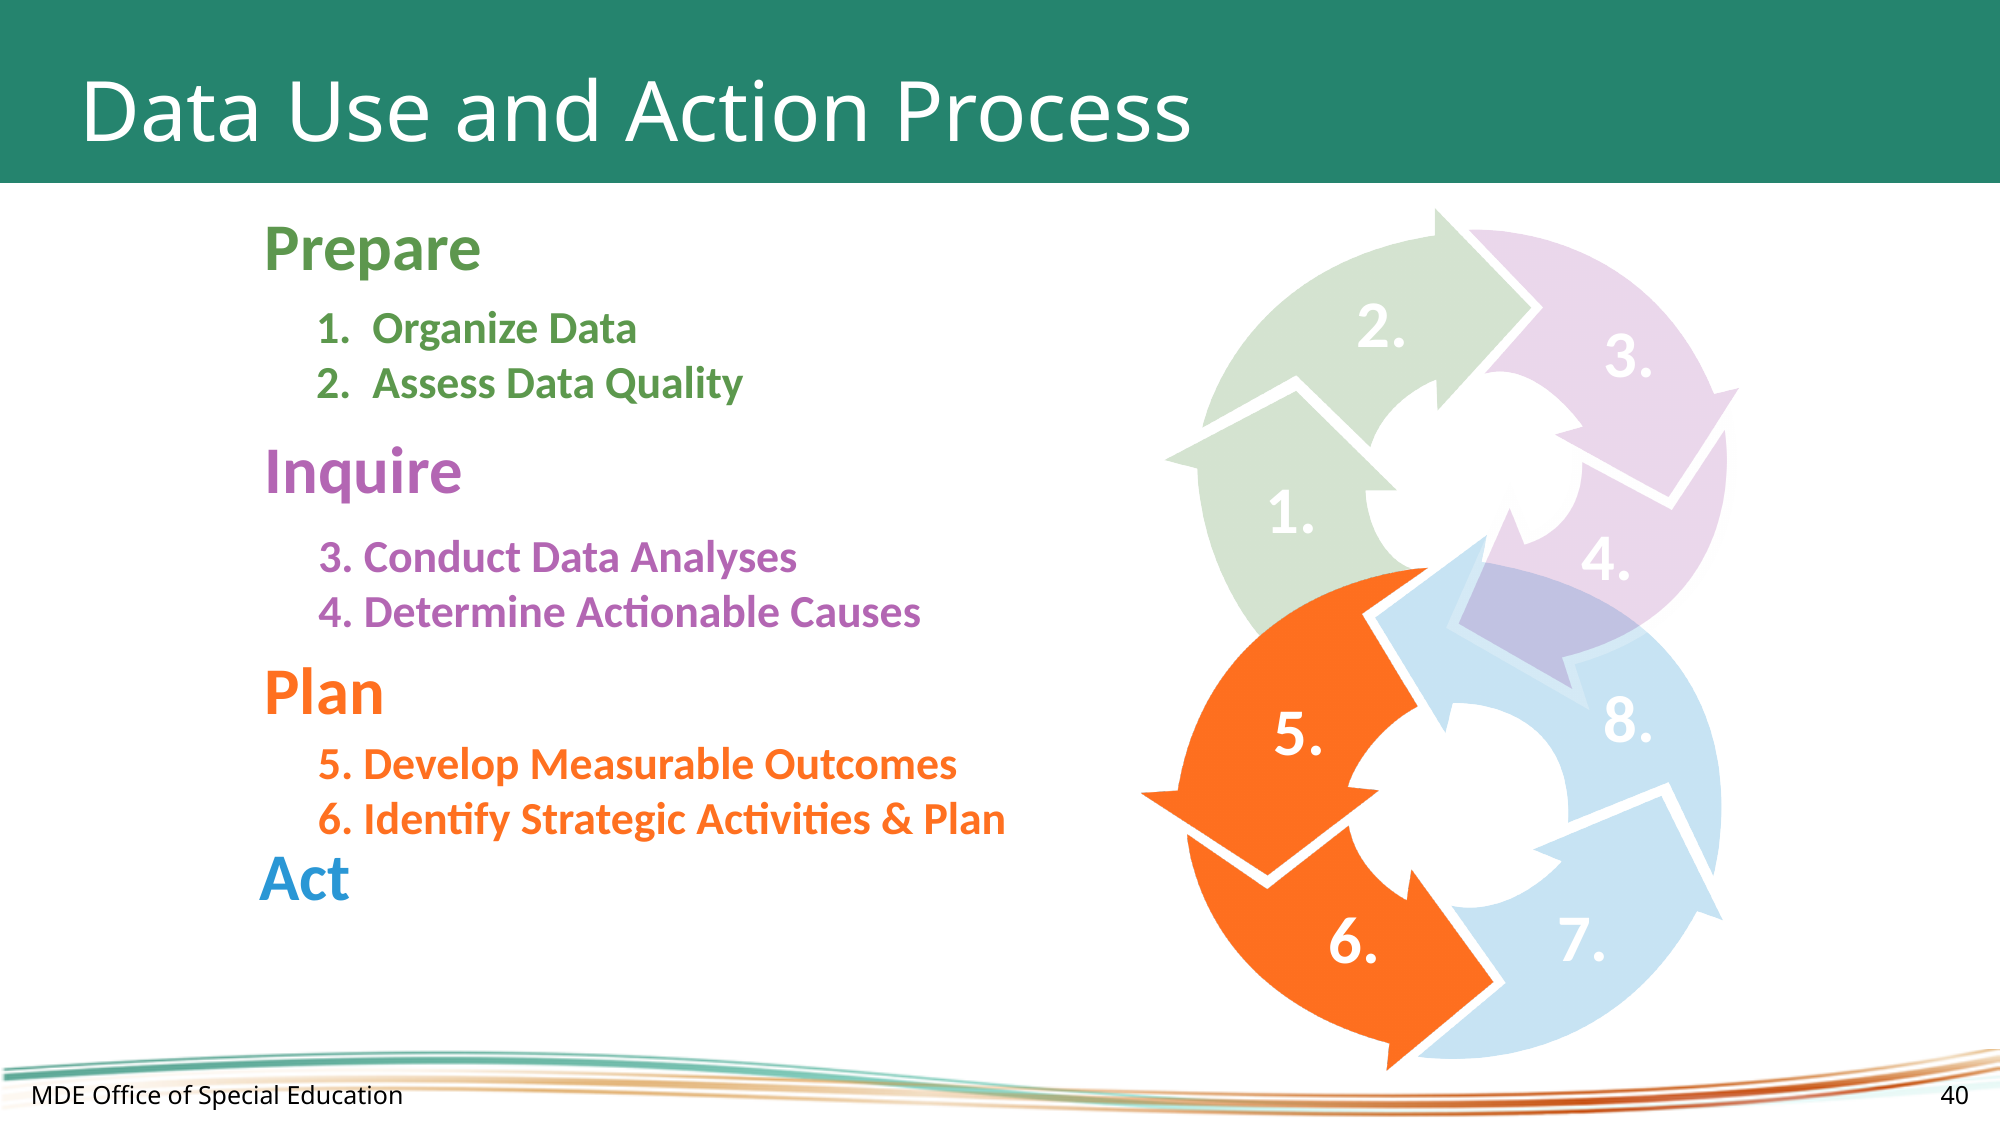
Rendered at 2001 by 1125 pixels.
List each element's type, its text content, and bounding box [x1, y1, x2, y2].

slide_number 40 [1534, 1066, 1985, 1125]
text_box 5. Develop Measurable Outcomes 6. Identify Strategic Activities & Plan [303, 726, 1022, 851]
text_box 3. Conduct Data Analyses 4. Determine Actionable Causes [303, 518, 937, 644]
title Data Use and Action Process (4) [64, 46, 1928, 183]
text_box Prepare [250, 195, 498, 291]
text_box Organize Data Assess Data Quality [301, 290, 759, 415]
picture [0, 182, 2000, 1125]
text_box Act [244, 826, 367, 921]
footer MDE Office of Special Education [15, 1065, 691, 1125]
text_box Plan [249, 640, 400, 736]
text_box Inquire [249, 419, 478, 515]
